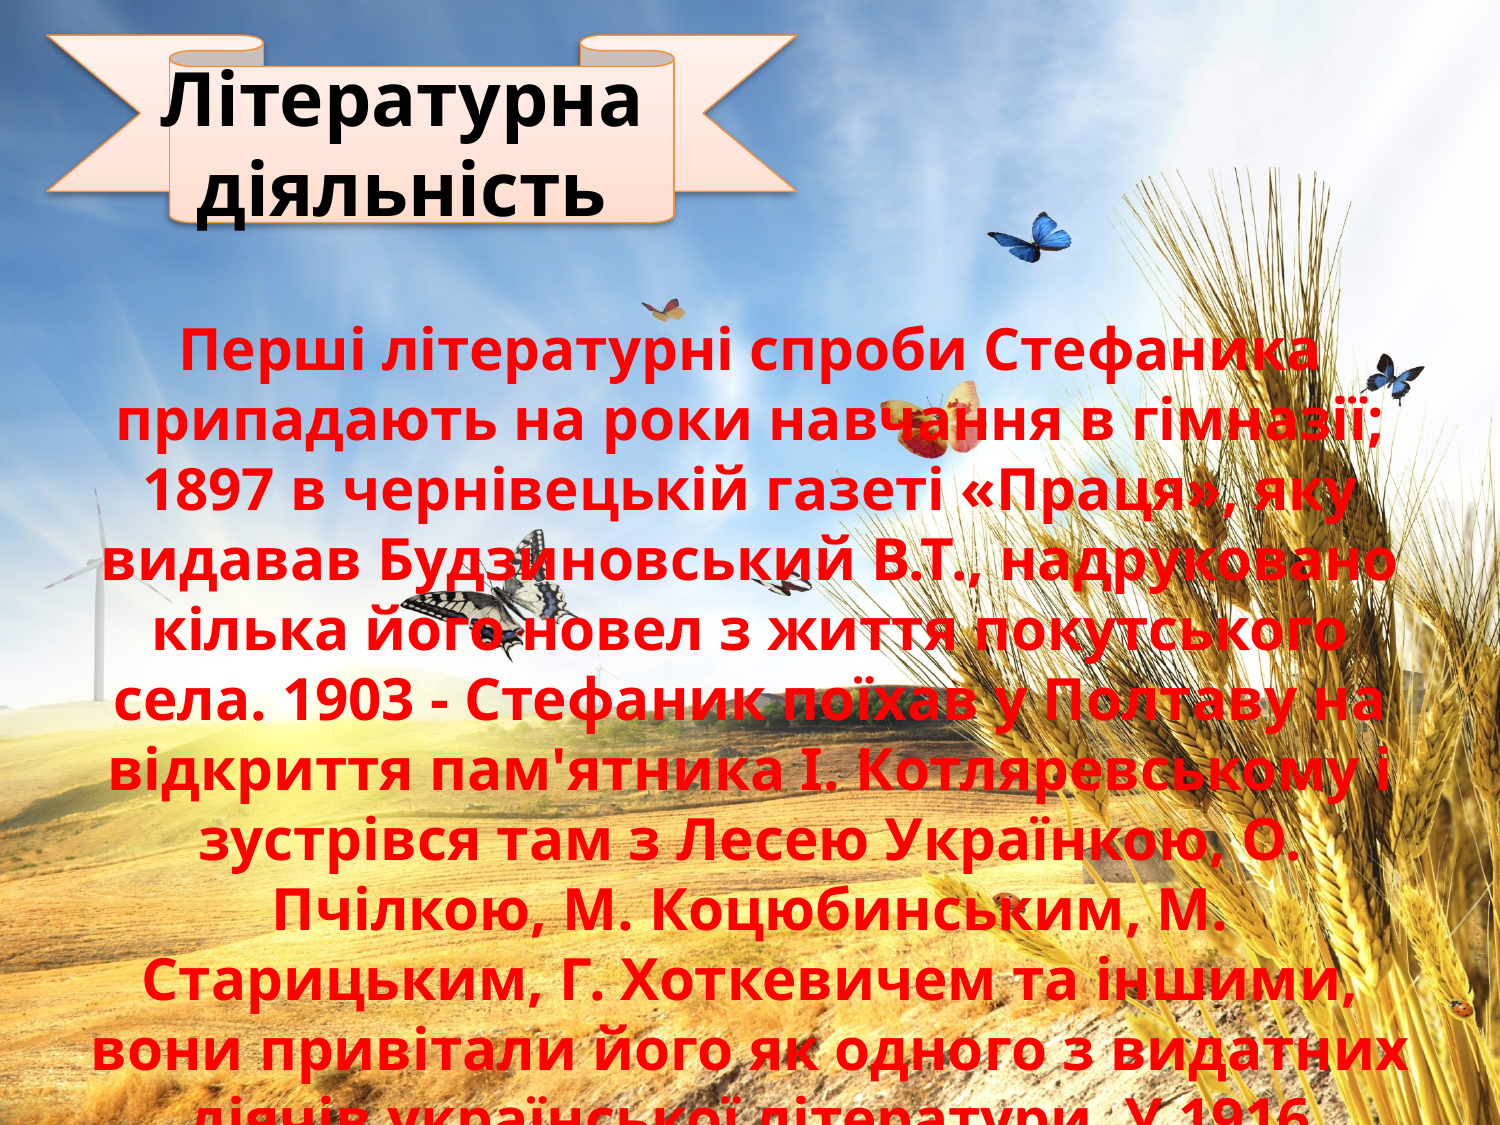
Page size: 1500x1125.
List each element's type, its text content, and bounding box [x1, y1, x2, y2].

text_box Перші літературні спроби Стефаника припадають на роки навчання в гімназії; 1897 в чернівецькій газеті «Праця», яку видавав Будзиновський В.Т., надруковано кілька його новел з життя покутського села. 1903 - Стефаник поїхав у Полтаву на відкриття пам'ятника І. Котляревському і зустрівся там з Лесею Українкою, О. Пчілкою, М. Коцюбинським, М. Старицьким, Г. Хоткевичем та іншими, вони привітали його як одного з видатних діячів української літератури. У 1916 Стефаник повертається до літературної творчості. [70, 304, 1430, 1125]
title Літературна діяльність [105, 58, 699, 225]
text_box [46, 141, 105, 193]
picture [0, 0, 1500, 1125]
text_box [579, 34, 798, 193]
text_box [46, 34, 265, 85]
